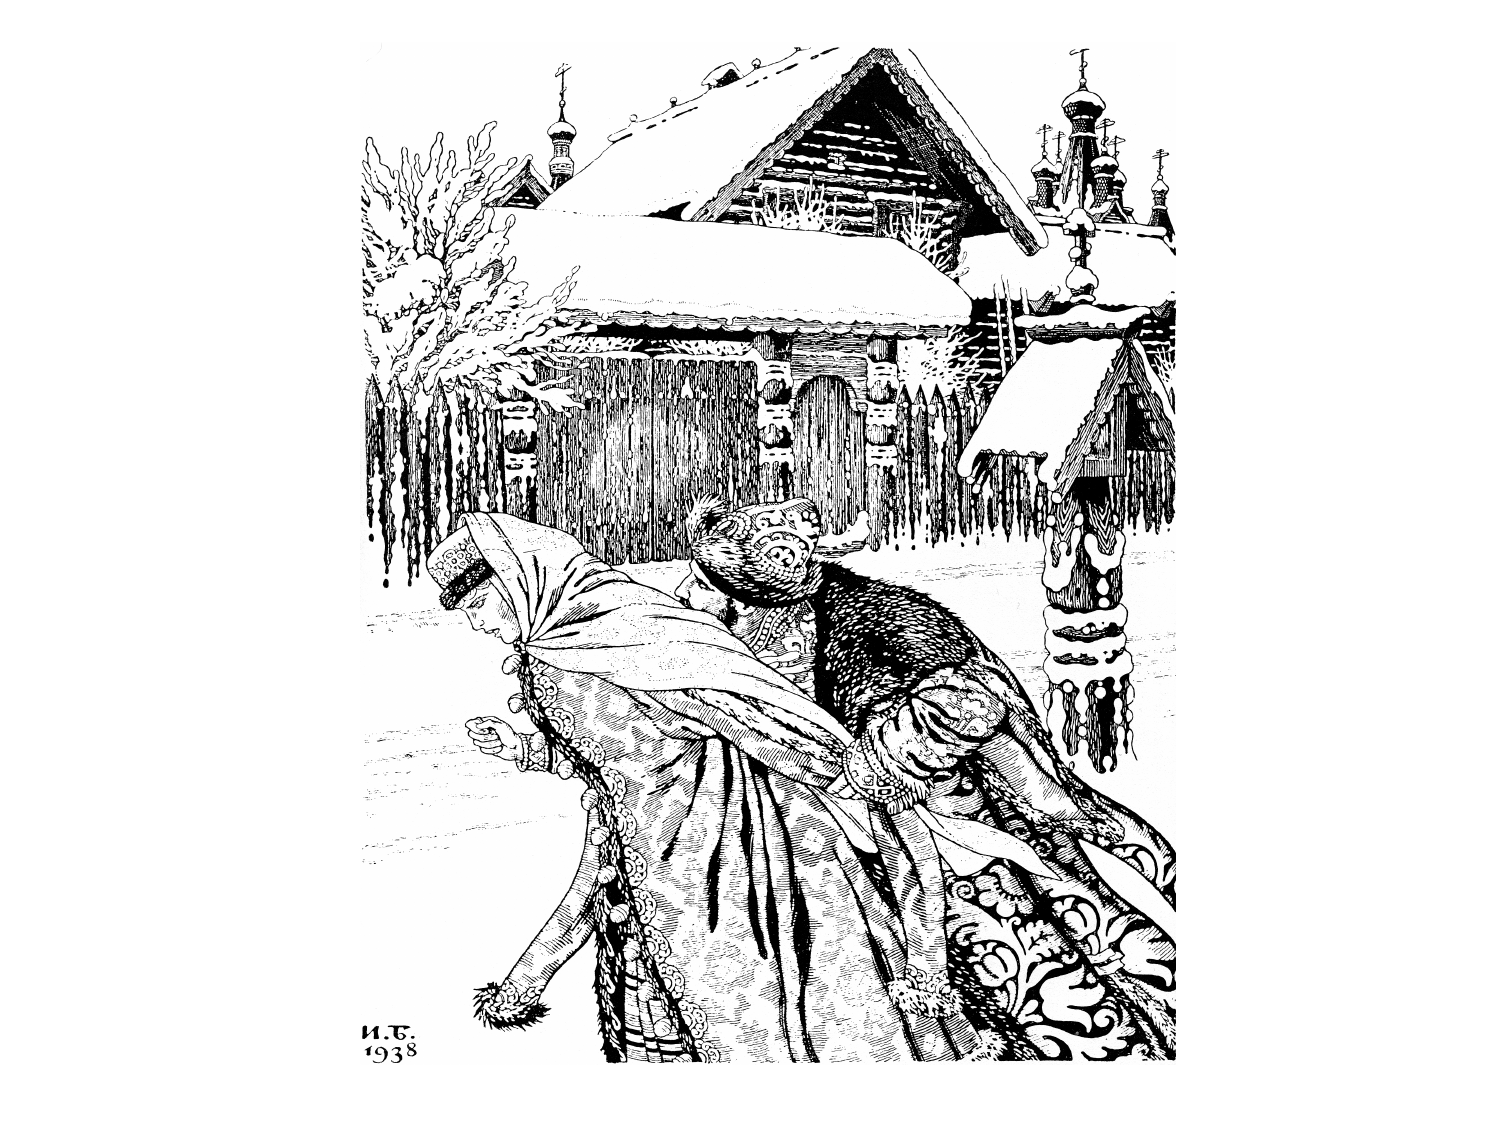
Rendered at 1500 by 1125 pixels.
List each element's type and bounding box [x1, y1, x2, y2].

list [359, 42, 1176, 1065]
